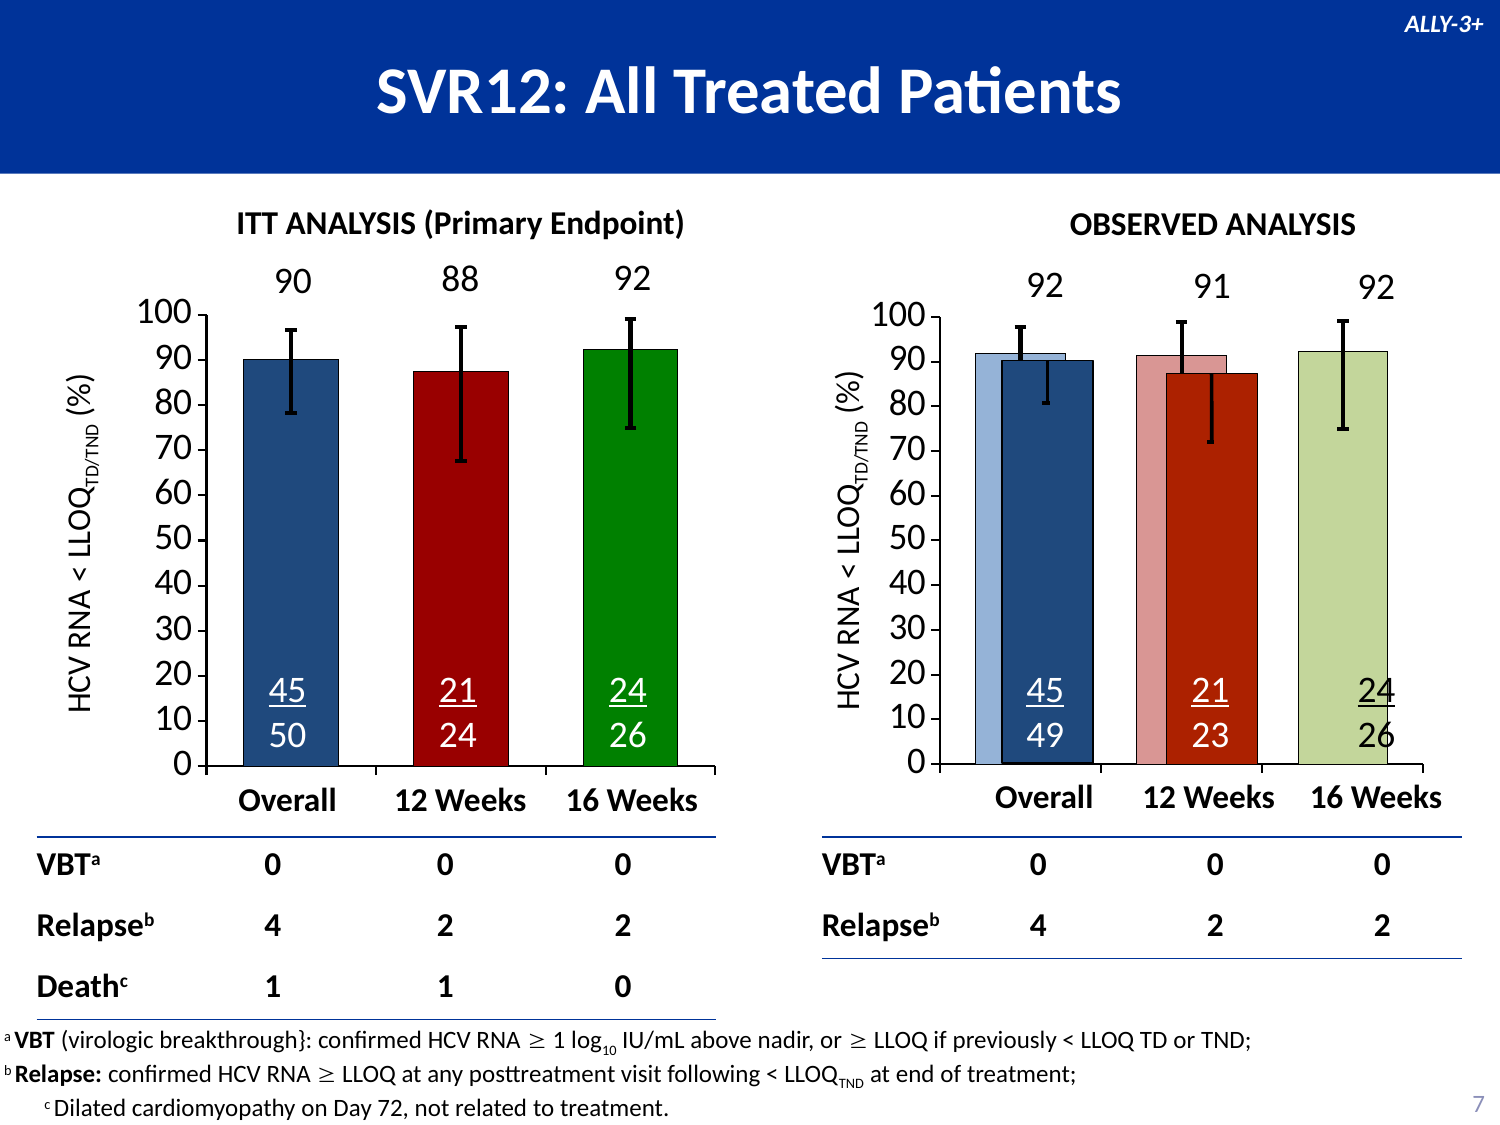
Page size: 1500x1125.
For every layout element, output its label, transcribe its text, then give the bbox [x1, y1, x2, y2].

table_cell Relapseb [822, 899, 948, 958]
table_cell 2 [1128, 899, 1302, 958]
table_cell 1 [184, 959, 361, 1019]
table_cell 4 [184, 899, 361, 958]
table_header VBTa [822, 838, 948, 897]
table_cell 1 [361, 959, 530, 1019]
table_header 0 [361, 838, 530, 897]
list a VBT (virologic breakthrough}: confirmed HCV RNA  1 log10 IU/mL above nadir, or  LLOQ if previously < LLOQ TD or TND; b Relapse: confirmed HCV RNA  LLOQ at any posttreatment visit following < LLOQTND at end of treatment; c Dilated cardiomyopathy on Day 72, not related to treatment. [4, 1030, 1451, 1122]
table_cell 4 [948, 899, 1128, 958]
table_header 0 [948, 838, 1128, 897]
table_header VBTa [37, 838, 184, 897]
table_cell 2 [361, 899, 530, 958]
table_header 0 [530, 838, 716, 897]
table_header 0 [184, 838, 361, 897]
title SVR12: All Treated Patients [0, 0, 1500, 174]
text_box ALLY-3+ [1389, 0, 1499, 45]
table_cell 0 [530, 959, 716, 1019]
table_cell 2 [530, 899, 716, 958]
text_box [48, 193, 1479, 827]
table_cell 2 [1302, 899, 1462, 958]
table_cell Deathc [37, 959, 184, 1019]
slide_number 7 [1443, 1079, 1500, 1125]
table_cell Relapseb [37, 899, 184, 958]
table_header 0 [1128, 838, 1302, 897]
table_header 0 [1302, 838, 1462, 897]
